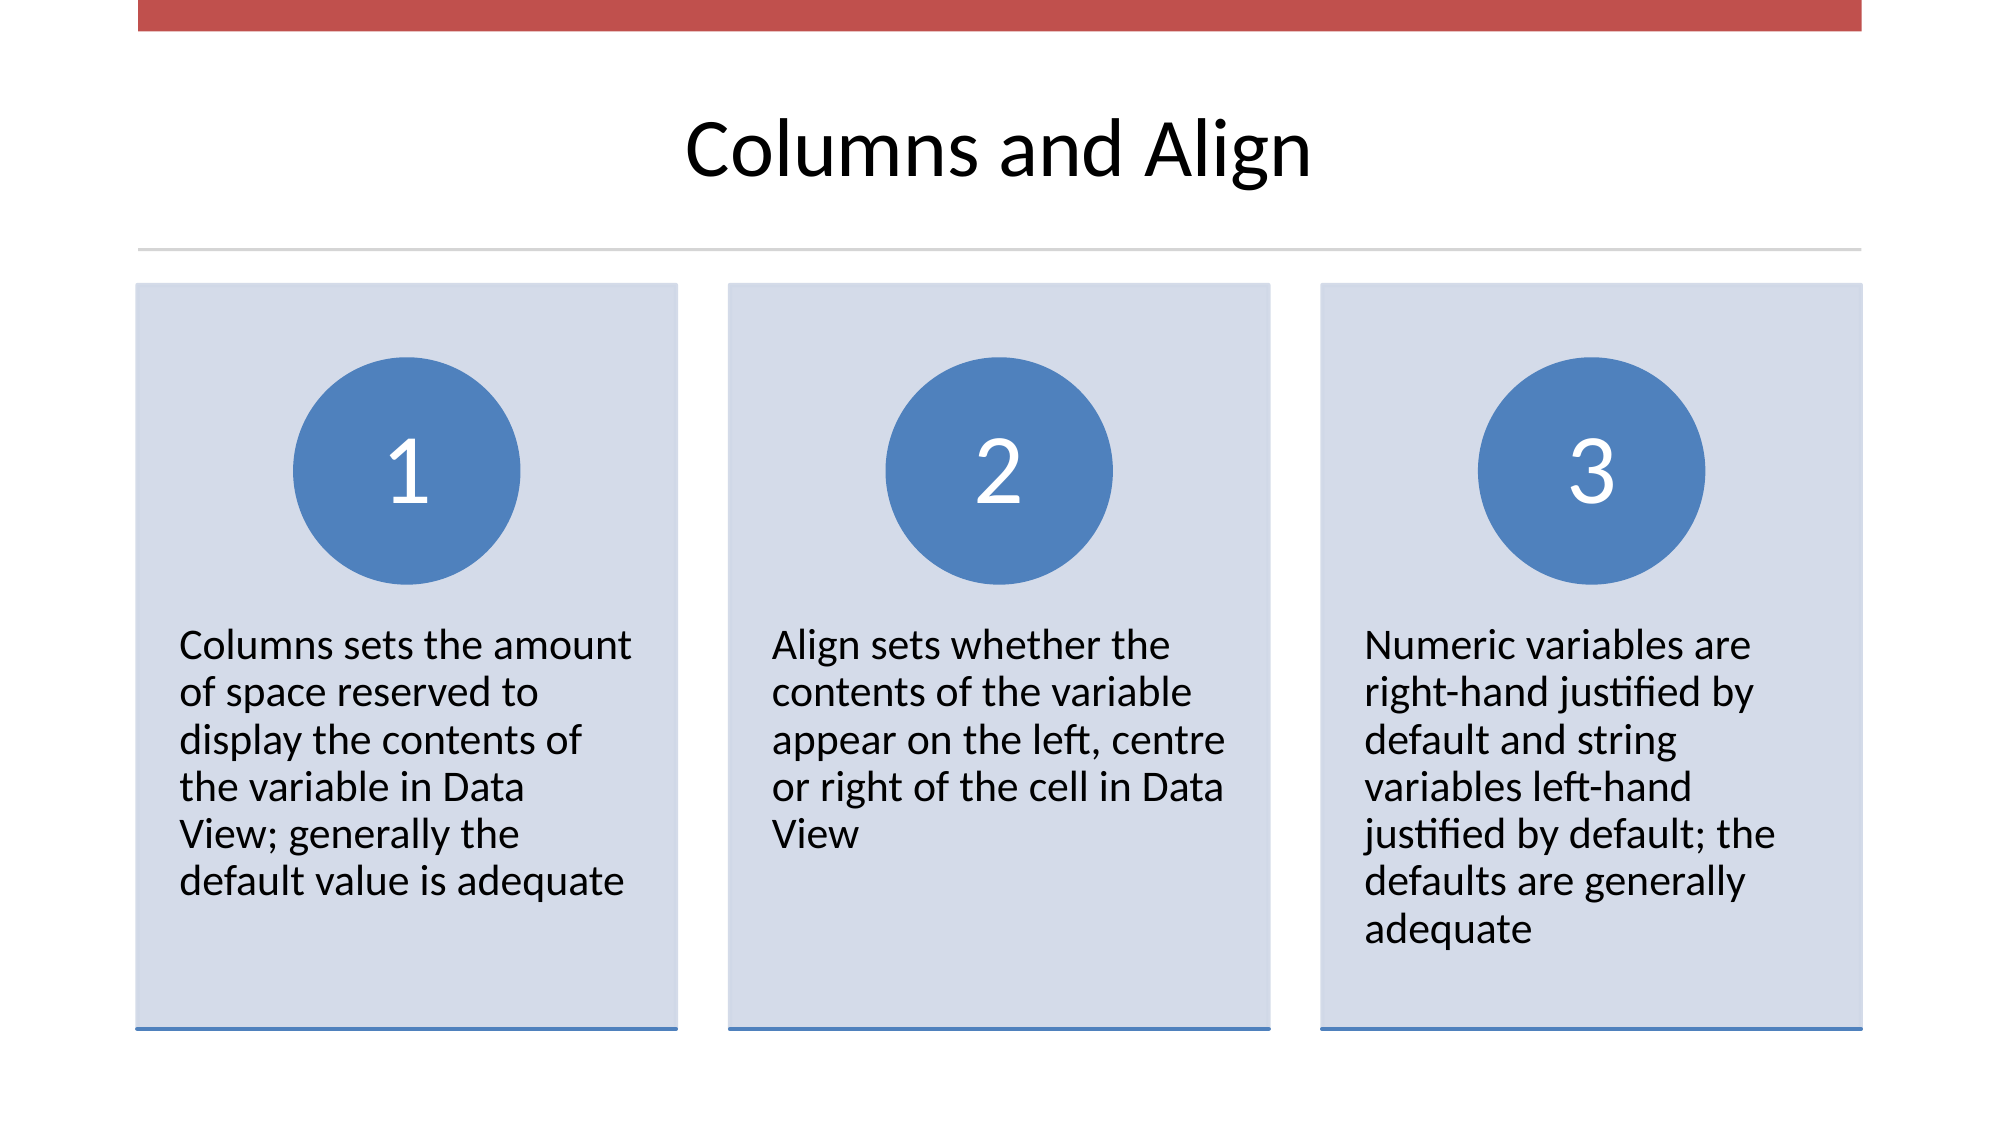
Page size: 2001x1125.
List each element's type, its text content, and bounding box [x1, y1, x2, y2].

title Columns and Align [138, 54, 1862, 232]
text_box [136, 0, 1864, 33]
text_box [136, 246, 1864, 253]
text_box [137, 284, 1862, 1030]
text_box [0, 0, 2000, 1125]
